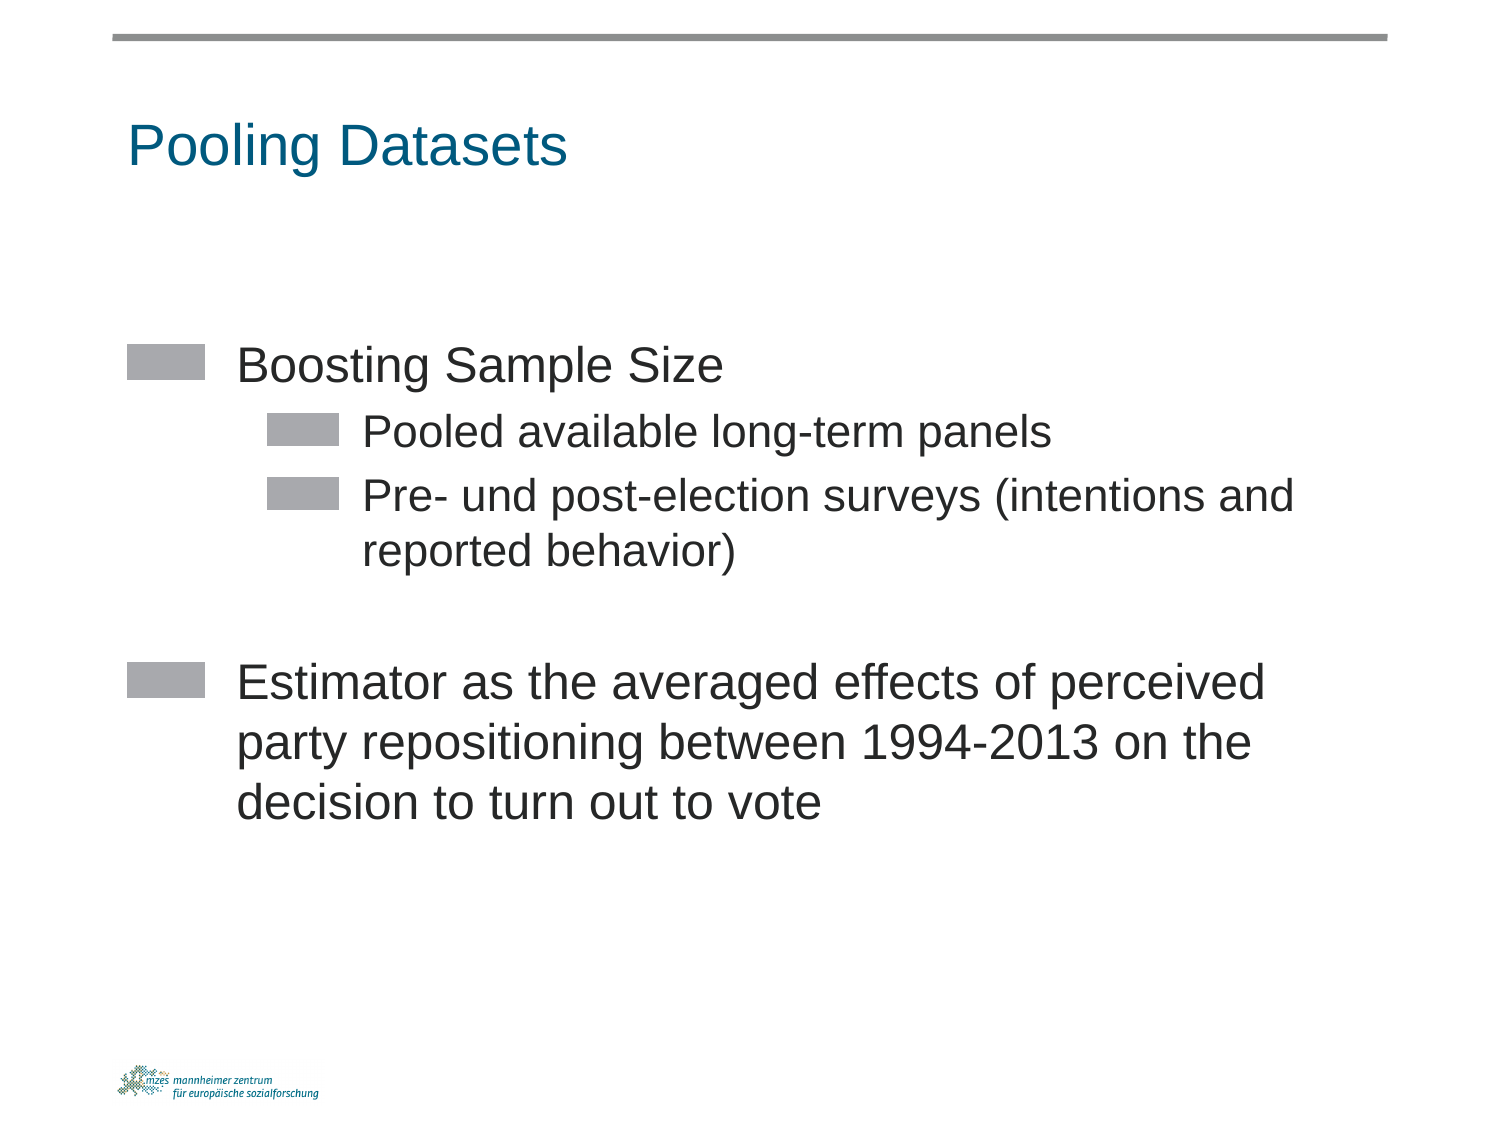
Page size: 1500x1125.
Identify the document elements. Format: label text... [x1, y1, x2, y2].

picture [127, 662, 205, 698]
picture [267, 413, 339, 446]
picture [267, 477, 339, 510]
list Boosting Sample Size Pooled available long-term panels Pre- und post-election surveys (intentions and reported behavior) Estimator as the averaged effects of perceived party repositioning between 1994-2013 on the decision to turn out to vote [112, 324, 1388, 975]
picture [112, 1059, 325, 1106]
picture [127, 344, 205, 380]
title Pooling Datasets [112, 99, 1388, 288]
